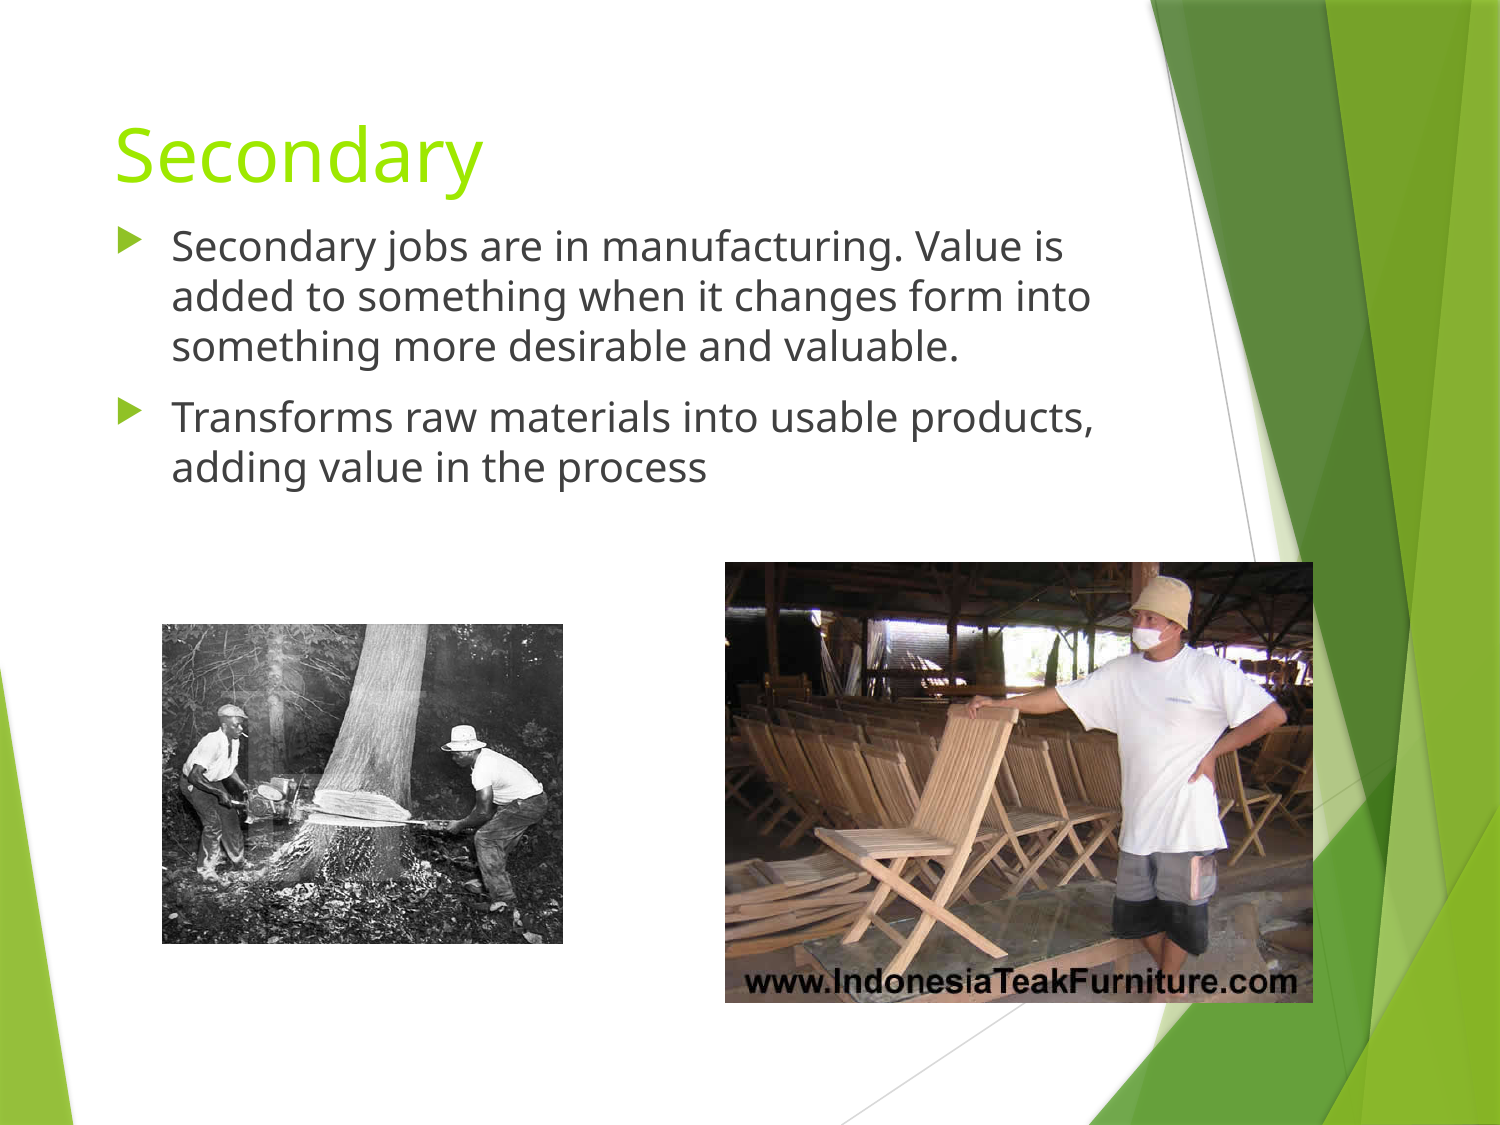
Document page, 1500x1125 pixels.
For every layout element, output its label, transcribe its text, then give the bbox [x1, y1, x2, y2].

title Secondary [99, 99, 1142, 212]
picture [161, 624, 563, 944]
list Secondary jobs are in manufacturing. Value is added to something when it changes form into something more desirable and valuable. Transforms raw materials into usable products, adding value in the process [99, 212, 1142, 991]
picture [724, 561, 1313, 1004]
